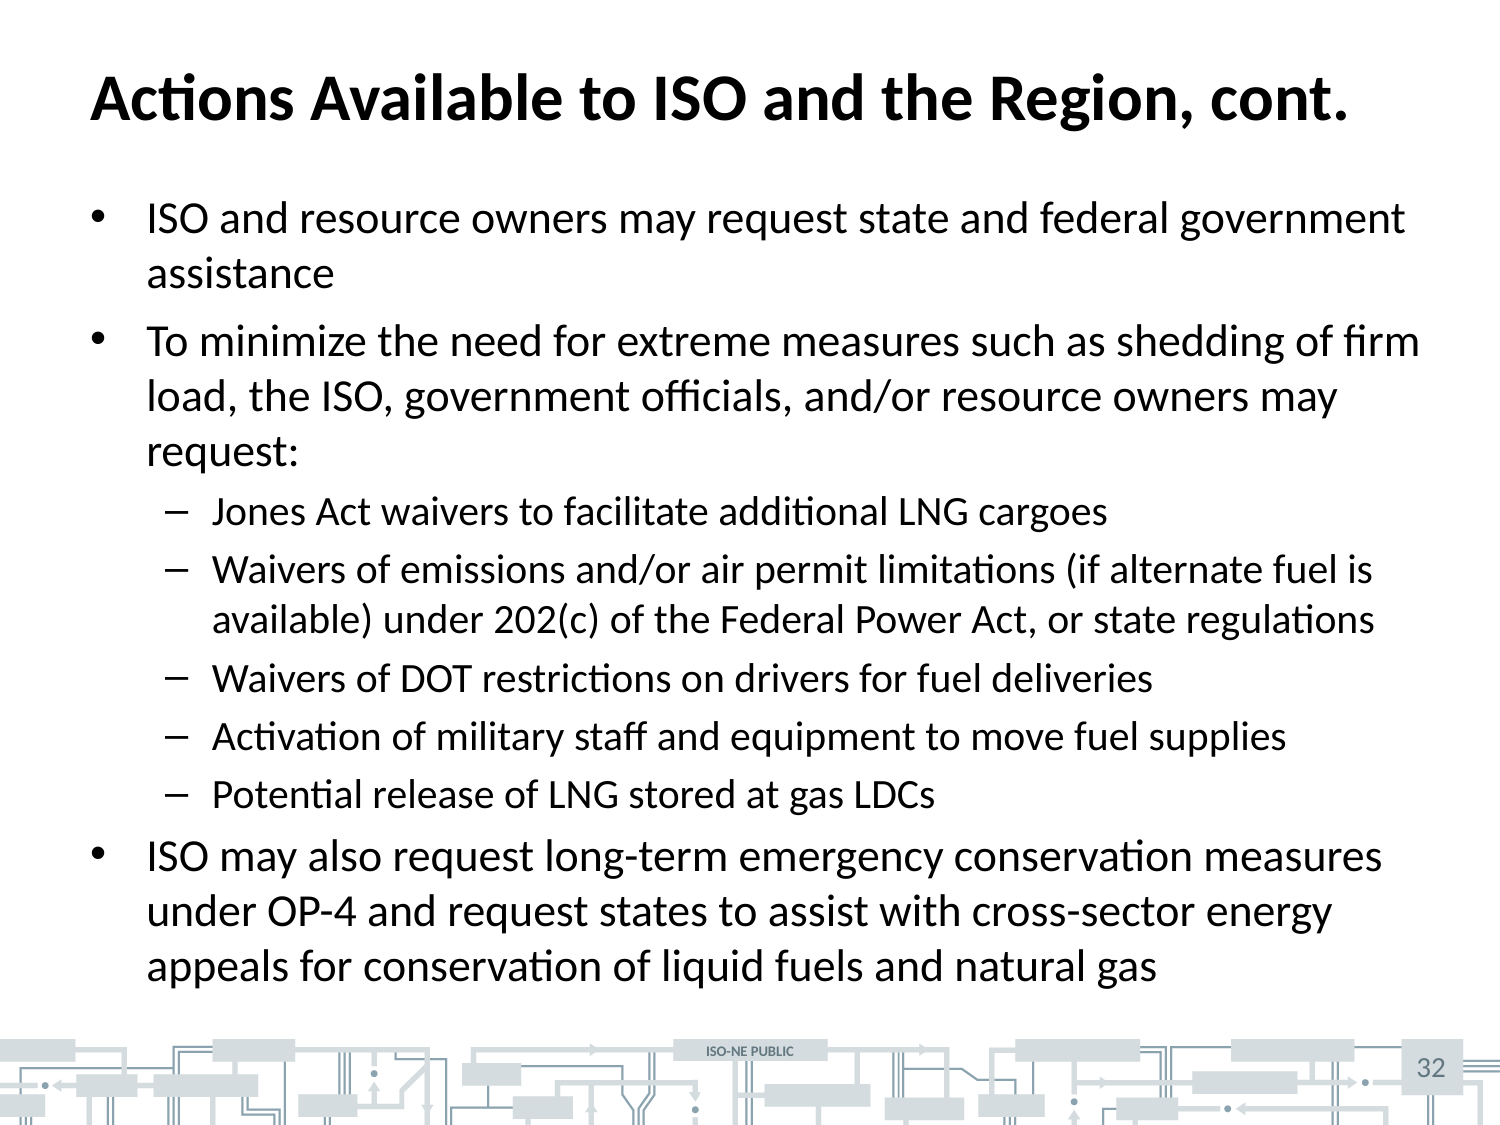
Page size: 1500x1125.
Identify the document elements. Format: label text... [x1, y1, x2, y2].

list ISO and resource owners may request state and federal government assistance To minimize the need for extreme measures such as shedding of firm load, the ISO, government officials, and/or resource owners may request: Jones Act waivers to facilitate additional LNG cargoes Waivers of emissions and/or air permit limitations (if alternate fuel is available) under 202(c) of the Federal Power Act, or state regulations Waivers of DOT restrictions on drivers for fuel deliveries Activation of military staff and equipment to move fuel supplies Potential release of LNG stored at gas LDCs ISO may also request long-term emergency conservation measures under OP-4 and request states to assist with cross-sector energy appeals for conservation of liquid fuels and natural gas [75, 180, 1450, 1025]
title Actions Available to ISO and the Region, cont. [75, 0, 1425, 180]
picture [0, 1031, 1500, 1125]
slide_number 32 [1400, 1044, 1463, 1088]
